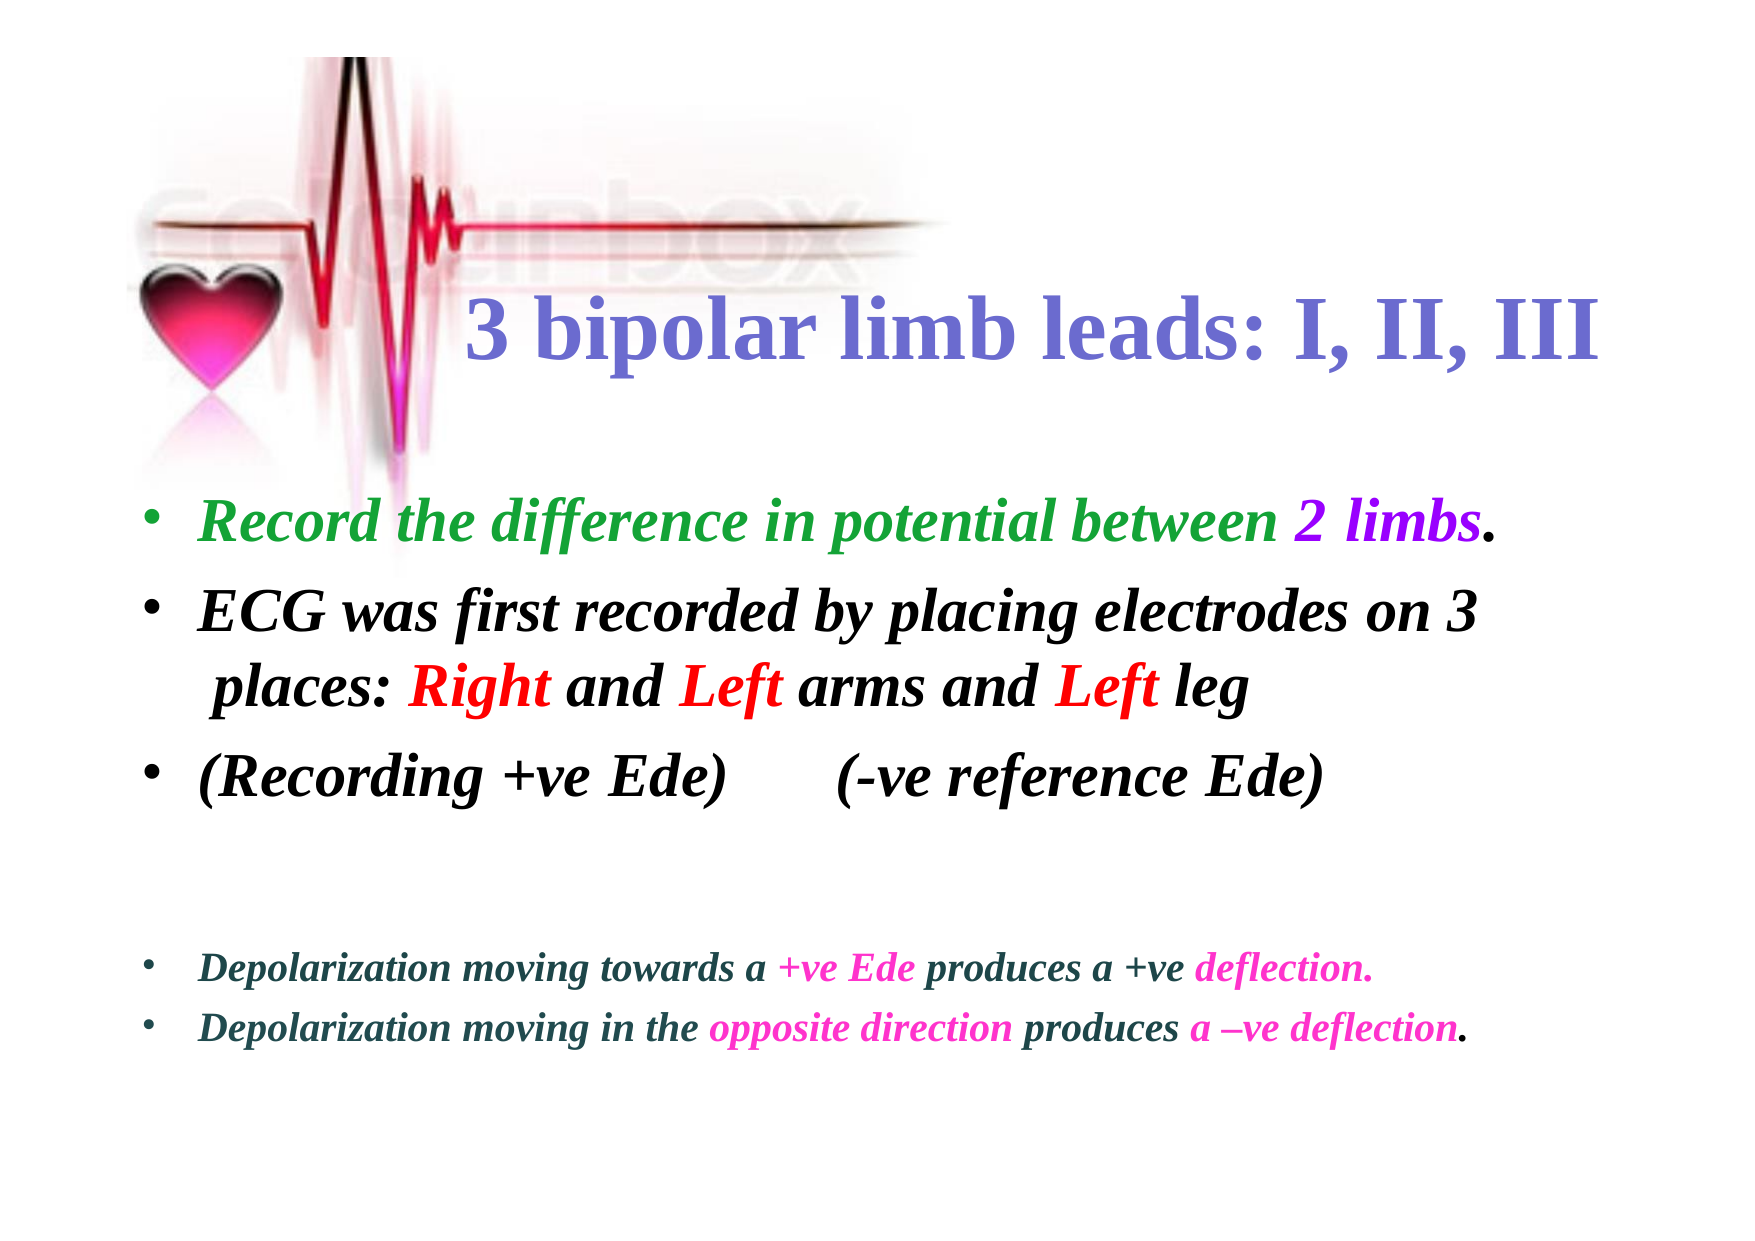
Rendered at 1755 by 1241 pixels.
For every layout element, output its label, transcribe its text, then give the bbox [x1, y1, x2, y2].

title 3 bipolar limb leads: I, II, III [462, 268, 1603, 476]
text_box Record the difference in potential between 2 limbs. ECG was first recorded by placing electrodes on 3 places: Right and Left arms and Left leg (Recording +ve Ede) (-ve reference Ede) [139, 478, 1507, 809]
text_box [126, 57, 1627, 1183]
text_box Depolarization moving towards a +ve Ede produces a +ve deflection. Depolarization moving in the opposite direction produces a –ve deflection. [139, 939, 1470, 1050]
